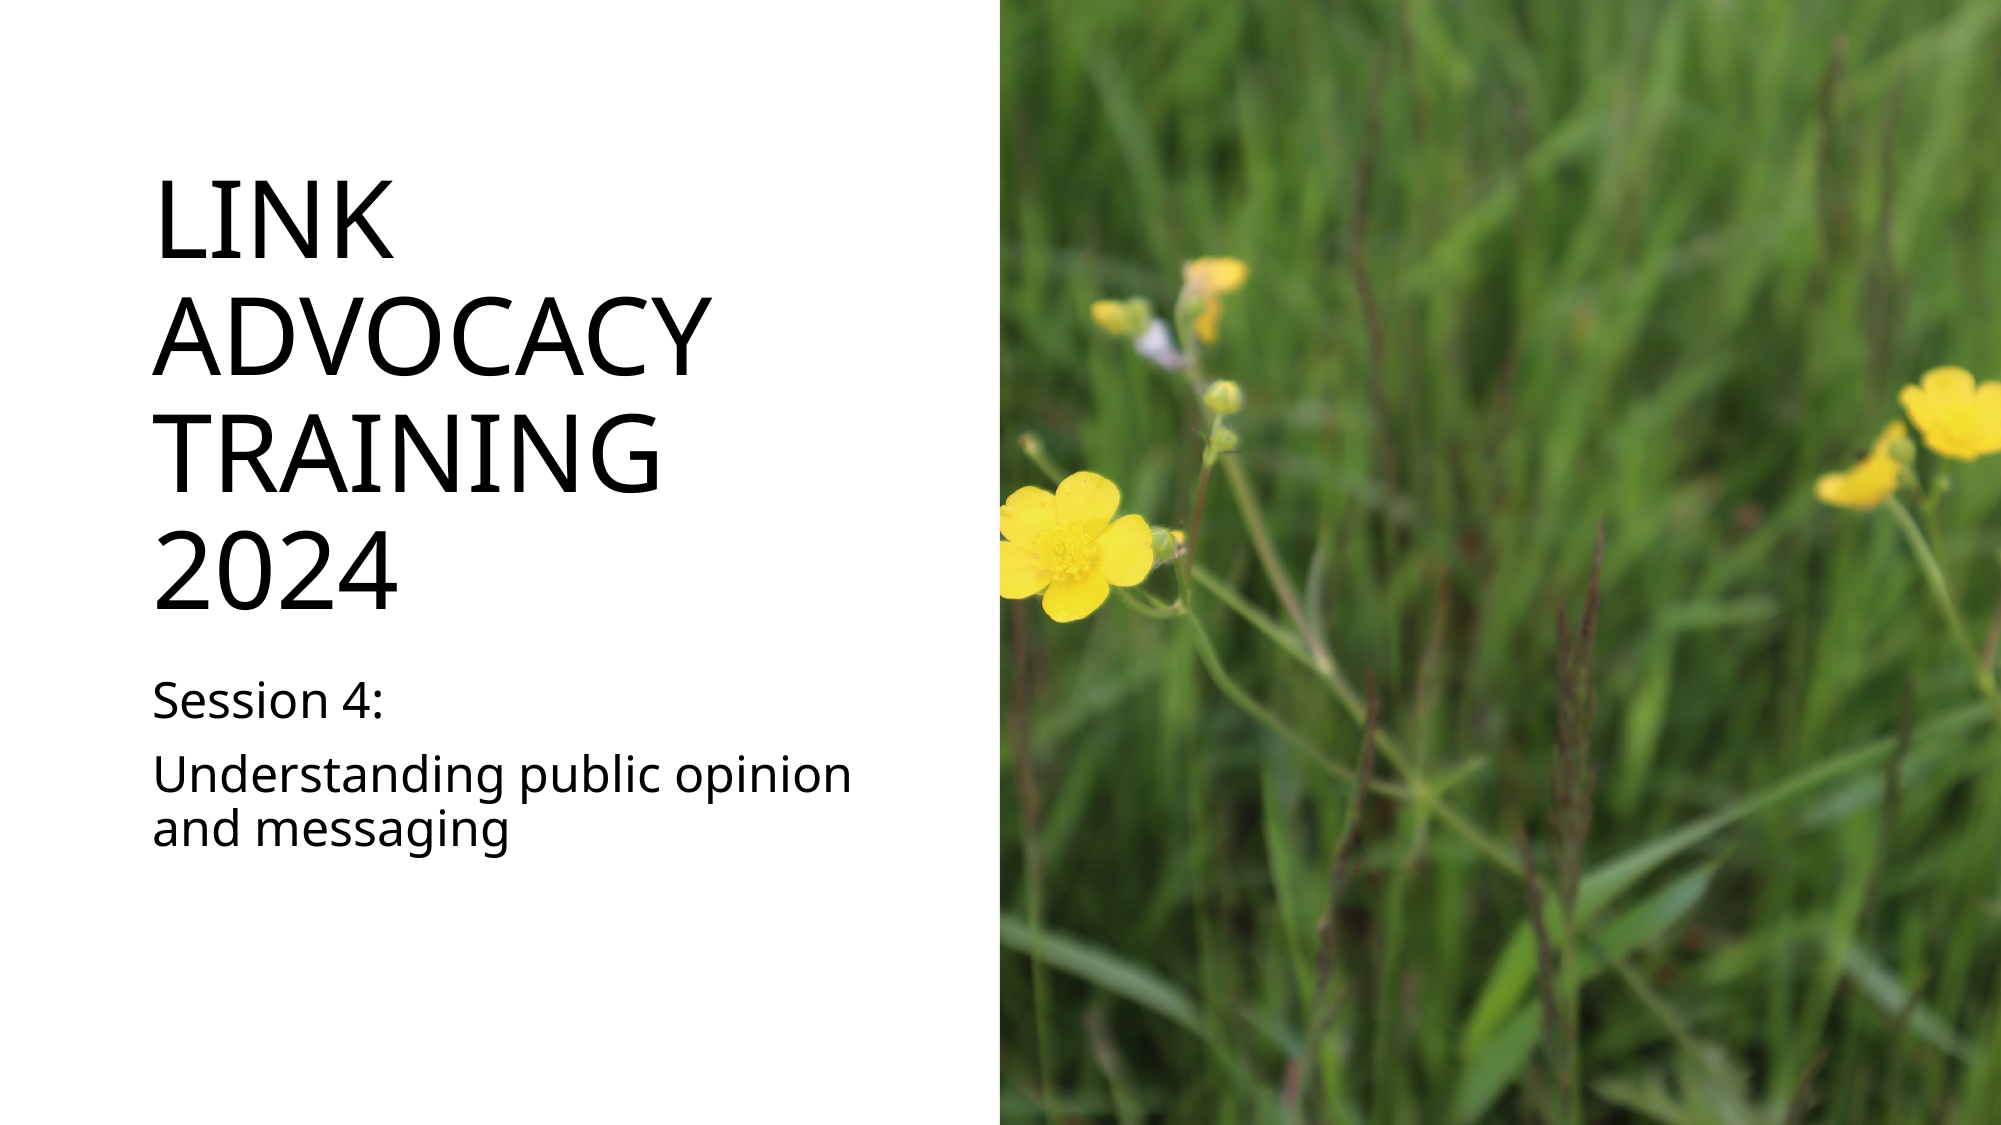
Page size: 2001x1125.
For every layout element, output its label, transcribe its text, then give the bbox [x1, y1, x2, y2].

picture [999, 0, 2001, 1125]
title LINK ADVOCACY TRAINING 2024 [137, 91, 941, 641]
subtitle Session 4: Understanding public opinion and messaging [137, 667, 941, 1006]
text_box [0, 0, 999, 1125]
